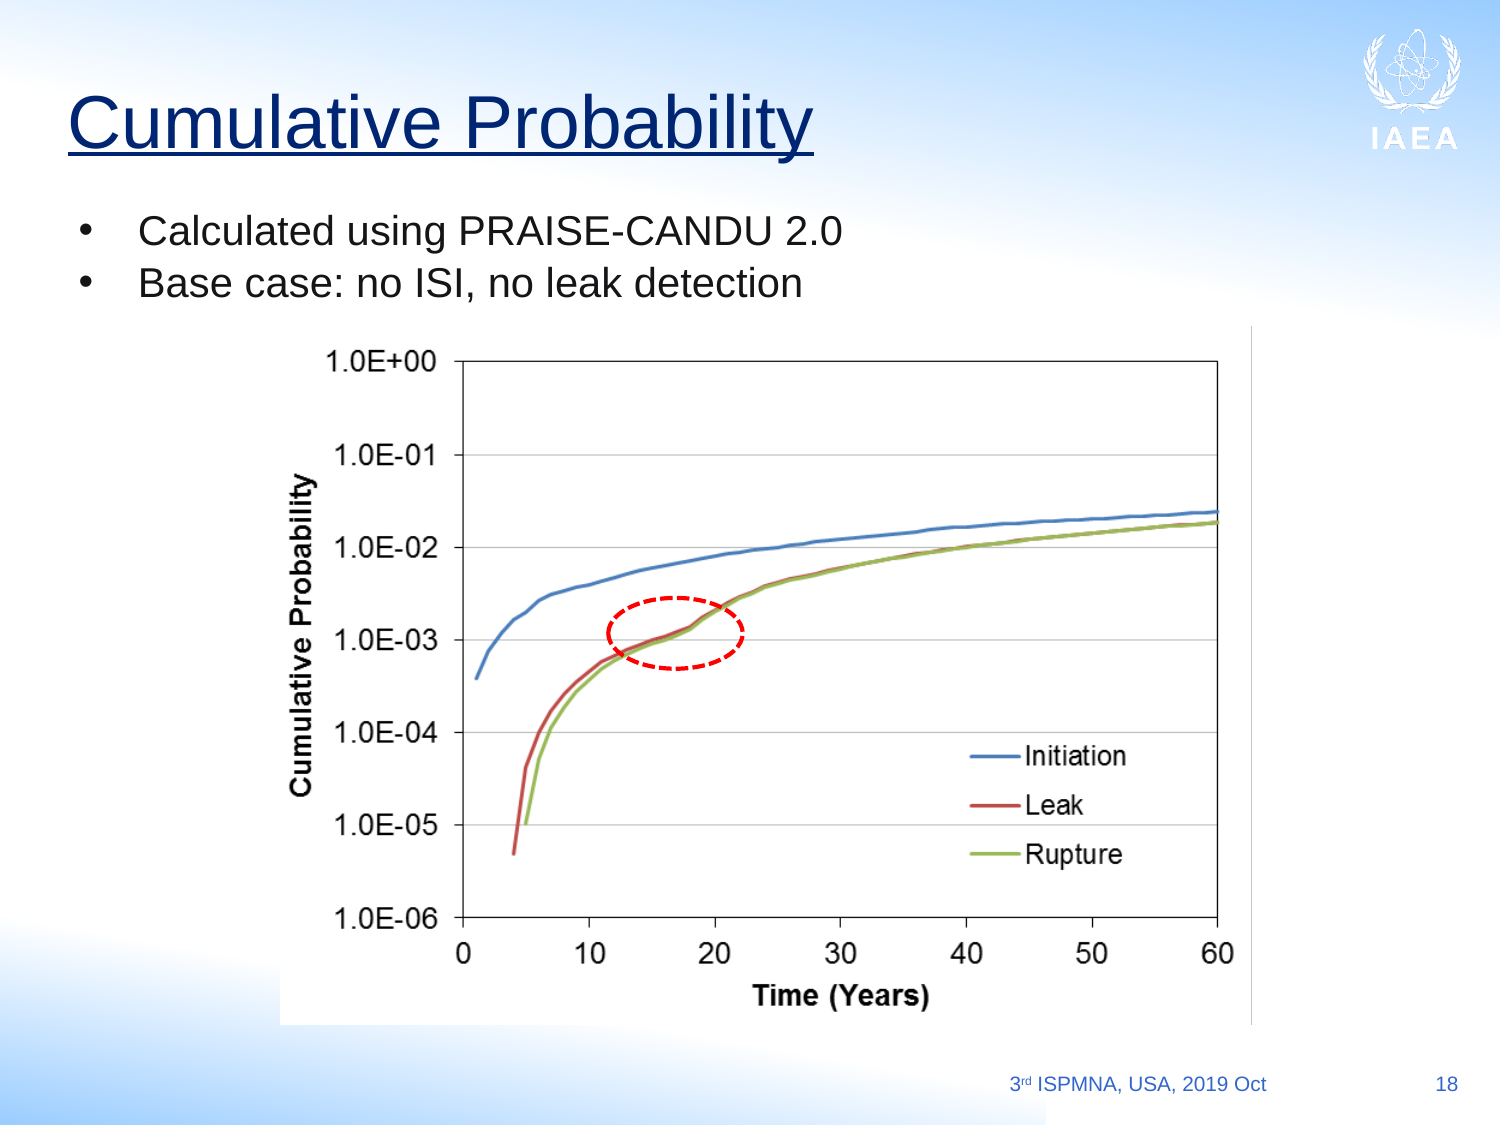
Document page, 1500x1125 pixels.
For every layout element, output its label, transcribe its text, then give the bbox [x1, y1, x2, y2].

slide_number 18 [1389, 1063, 1474, 1112]
footer 3rd ISPMNA, USA, 2019 Oct [962, 1063, 1282, 1112]
text_box Cumulative Probability [53, 65, 1259, 171]
picture [1363, 29, 1461, 149]
picture [280, 326, 1253, 1025]
text_box Calculated using PRAISE-CANDU 2.0 Base case: no ISI, no leak detection [63, 196, 1470, 350]
